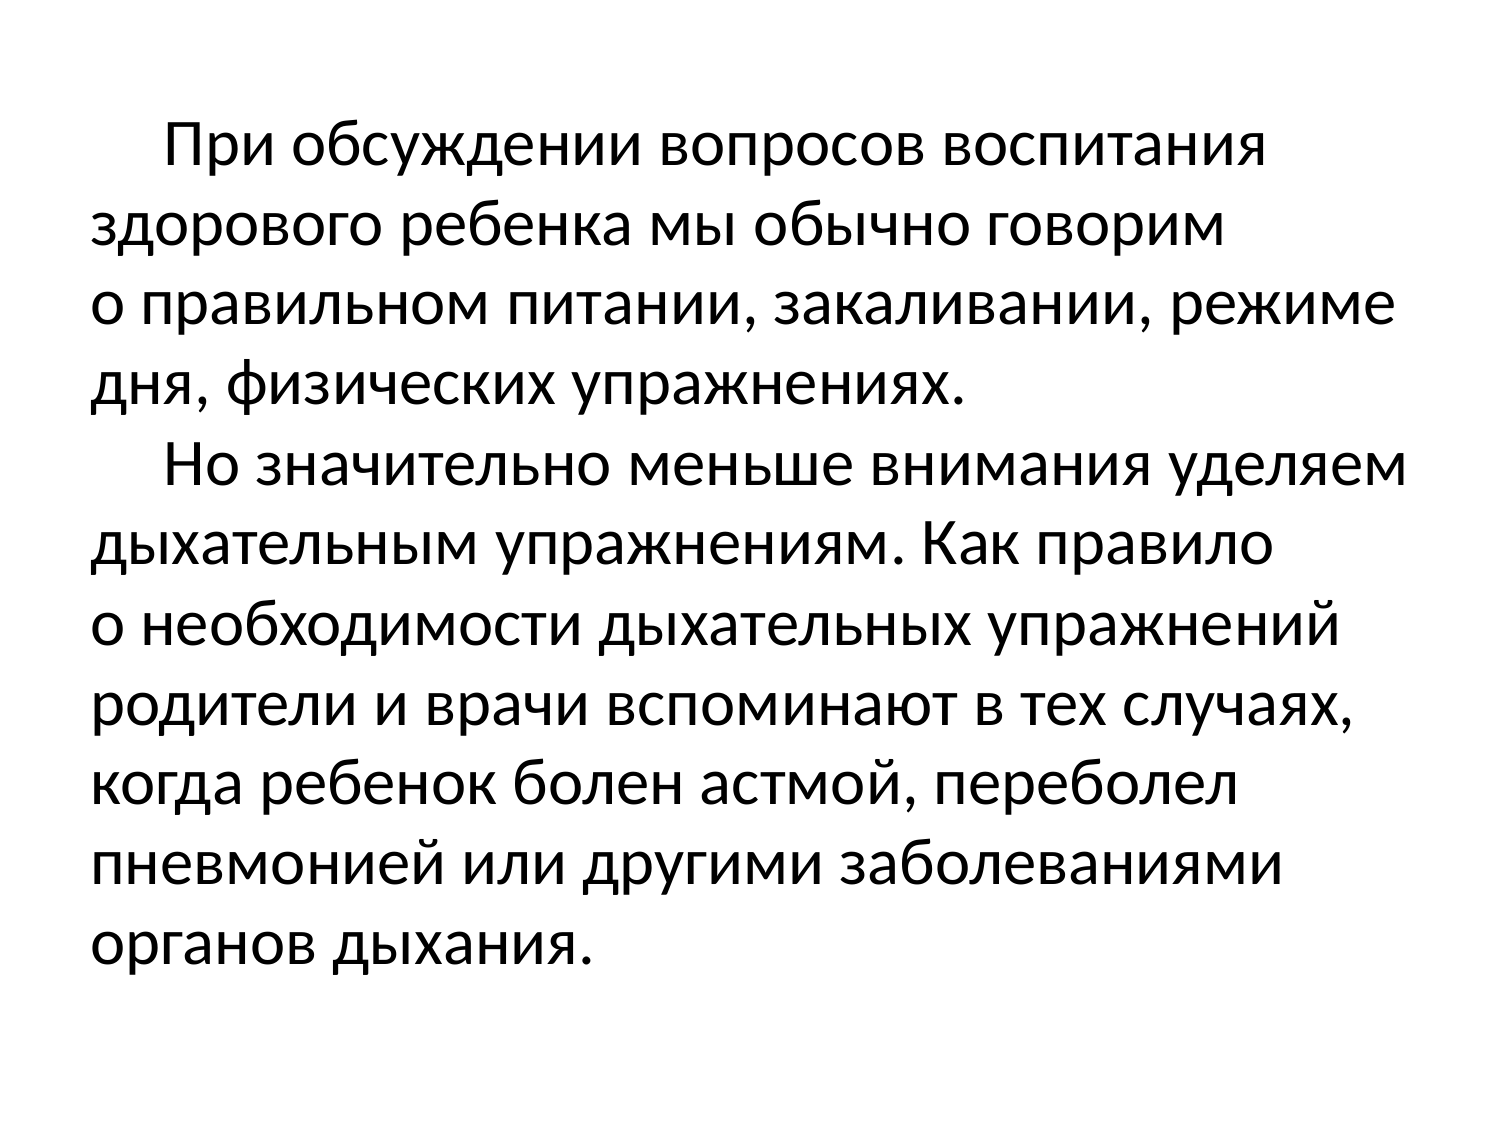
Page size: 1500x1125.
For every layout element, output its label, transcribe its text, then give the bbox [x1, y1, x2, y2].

list При обсуждении вопросов воспитания здорового ребенка мы обычно говорим о правильном питании, закаливании, режиме дня, физических упражнениях. Но значительно меньше внимания уделяем дыхательным упражнениям. Как правило о необходимости дыхательных упражнений родители и врачи вспоминают в тех случаях, когда ребенок болен астмой, переболел пневмонией или другими заболеваниями органов дыхания. [75, 91, 1425, 1017]
